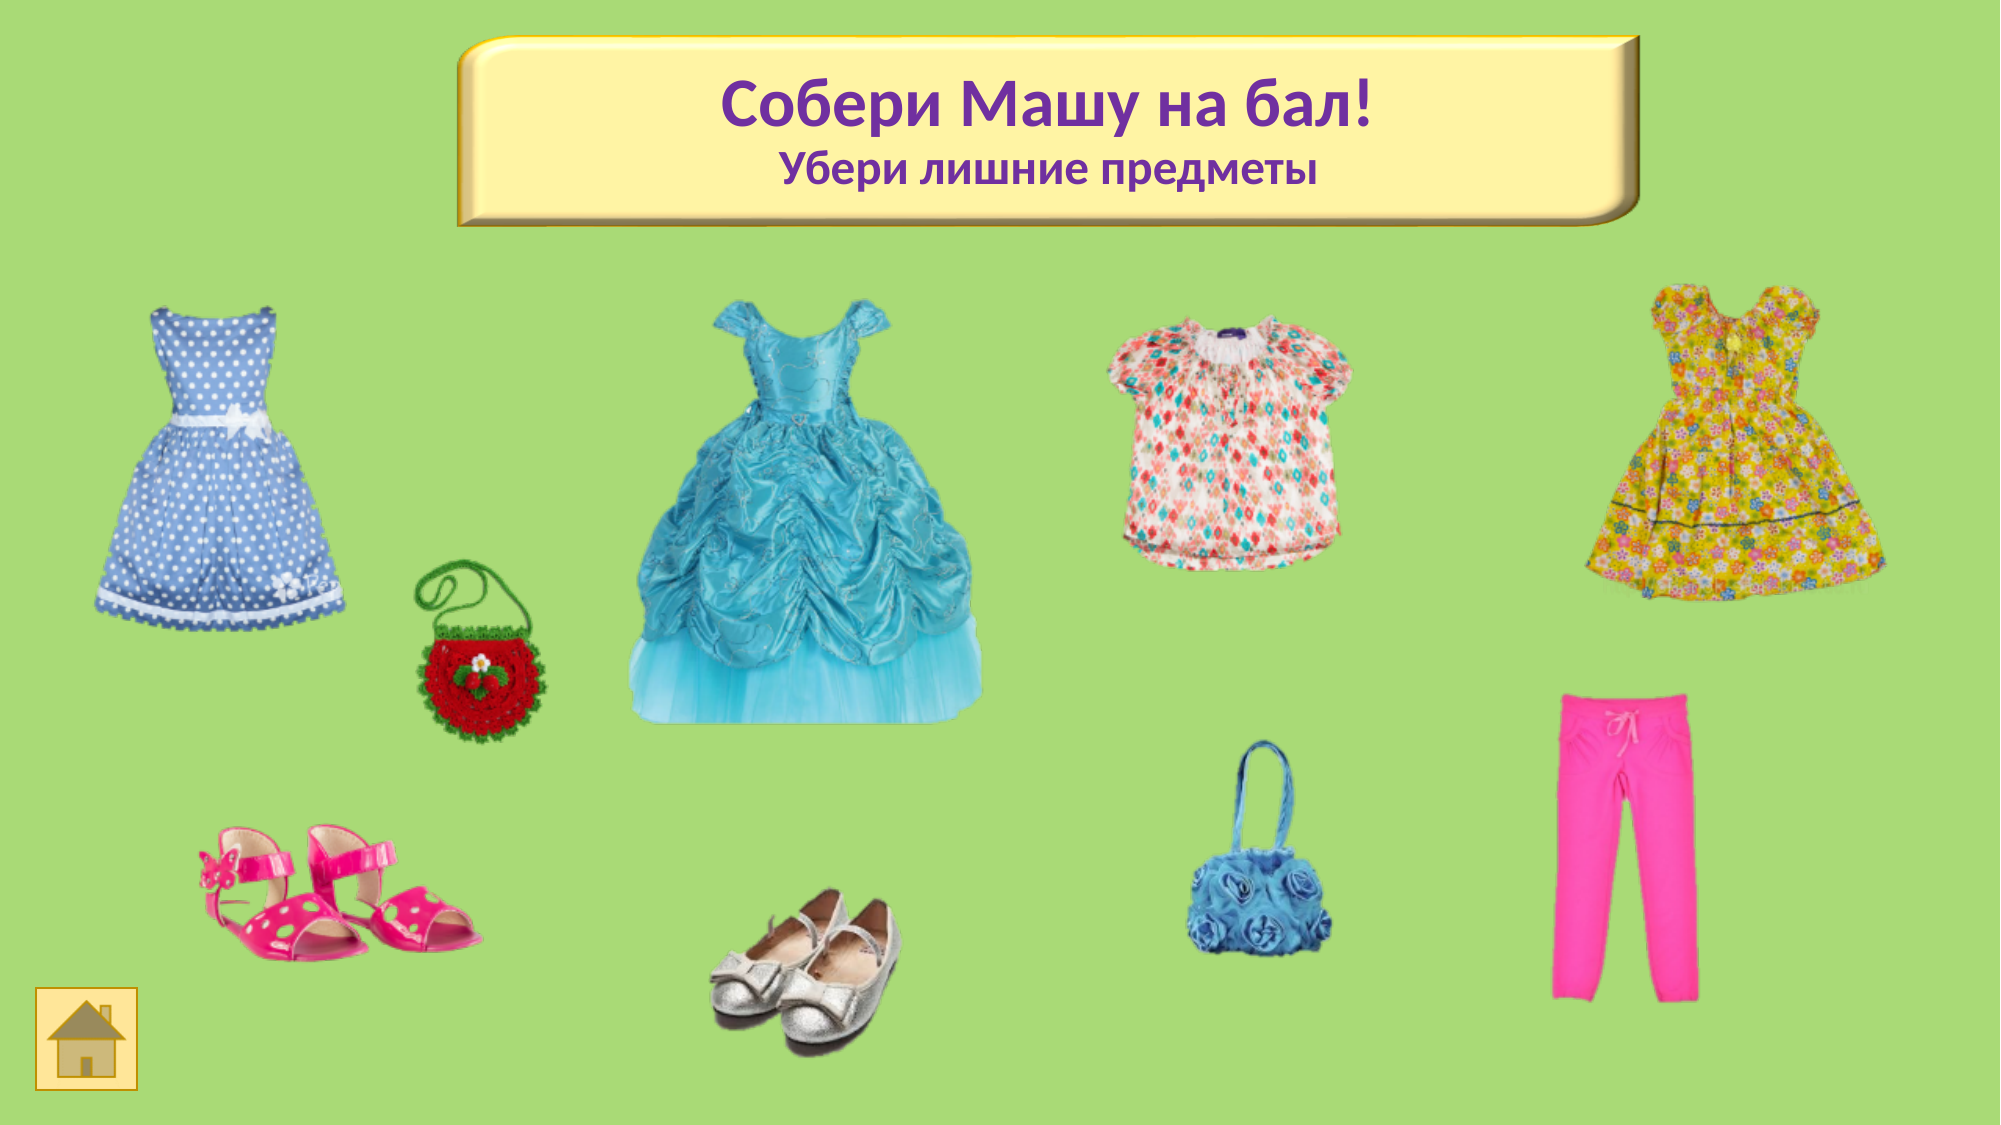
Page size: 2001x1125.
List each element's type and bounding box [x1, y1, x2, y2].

picture [173, 803, 501, 1000]
picture [685, 847, 929, 1091]
picture [1504, 675, 1752, 1020]
picture [454, 33, 1644, 781]
picture [1551, 253, 1920, 634]
picture [1153, 710, 1365, 992]
list [35, 987, 138, 1091]
picture [35, 284, 566, 771]
picture [1069, 284, 1388, 603]
